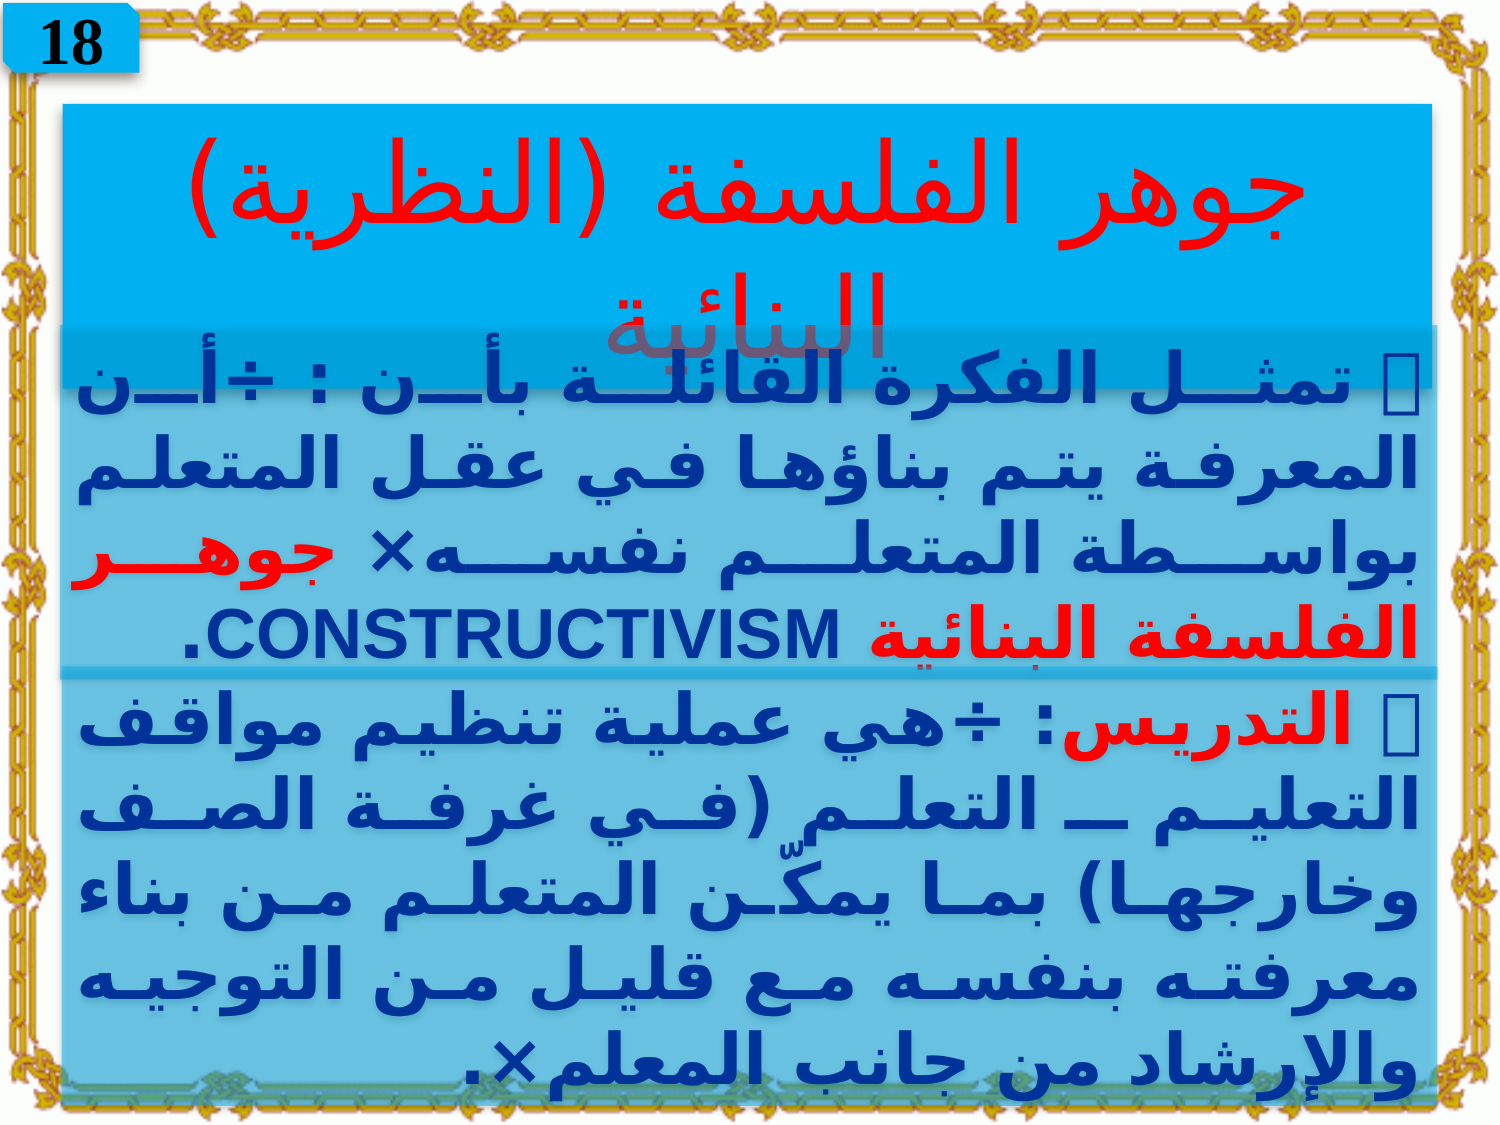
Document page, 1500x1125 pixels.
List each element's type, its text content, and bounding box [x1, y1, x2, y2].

text_box  تمثل الفكرة القائلة بأن : ÷أن المعرفة يتم بناؤها في عقل المتعلم بواسطة المتعلم نفسه× جوهر الفلسفة البنائية Constructivism. [59, 324, 1438, 667]
text_box  التدريس: ÷هي عملية تنظيم مواقف التعليم ـ التعلم (في غرفة الصف وخارجها) بما يمكّن المتعلم من بناء معرفته بنفسه مع قليل من التوجيه والإرشاد من جانب المعلم×. [61, 666, 1438, 1107]
text_box 18 [2, 2, 140, 73]
text_box جوهر الفلسفة (النظرية) البنائية [62, 103, 1433, 324]
picture [0, 0, 1500, 1125]
